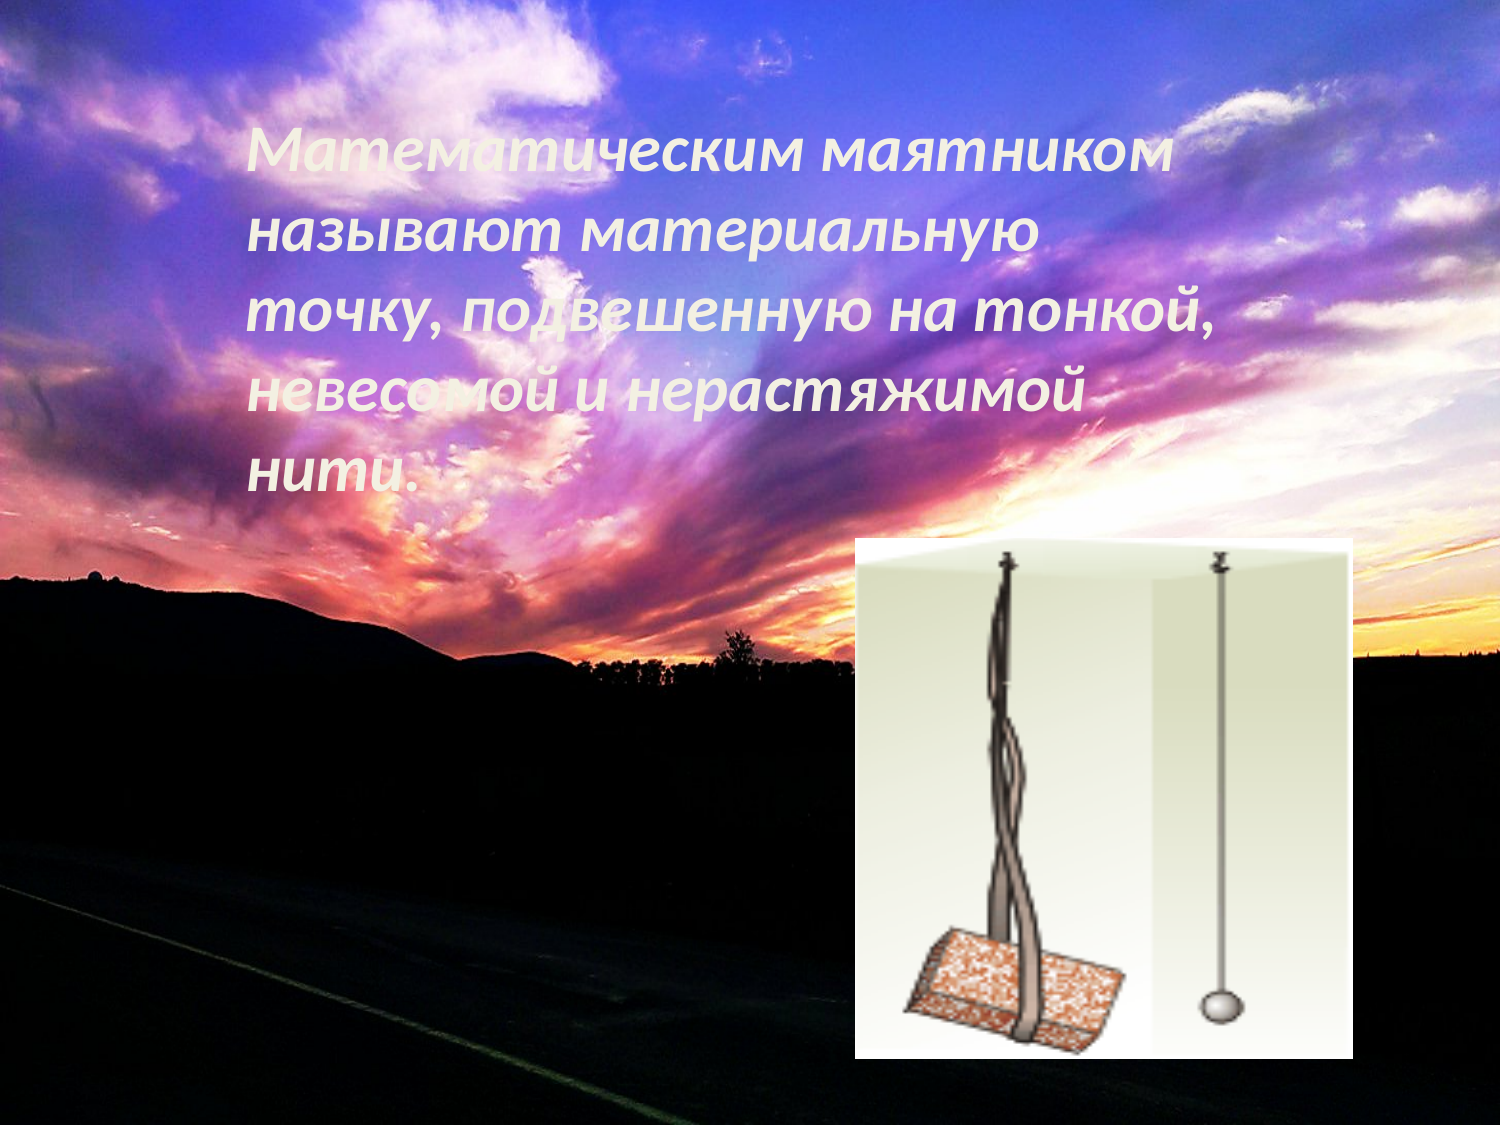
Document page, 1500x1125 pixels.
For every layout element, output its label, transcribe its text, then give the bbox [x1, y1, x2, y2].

picture [0, 0, 1500, 1125]
text_box Математическим маятником называют материальную точку, подвешенную на тонкой, невесомой и нерастяжимой нити. [230, 97, 1270, 512]
